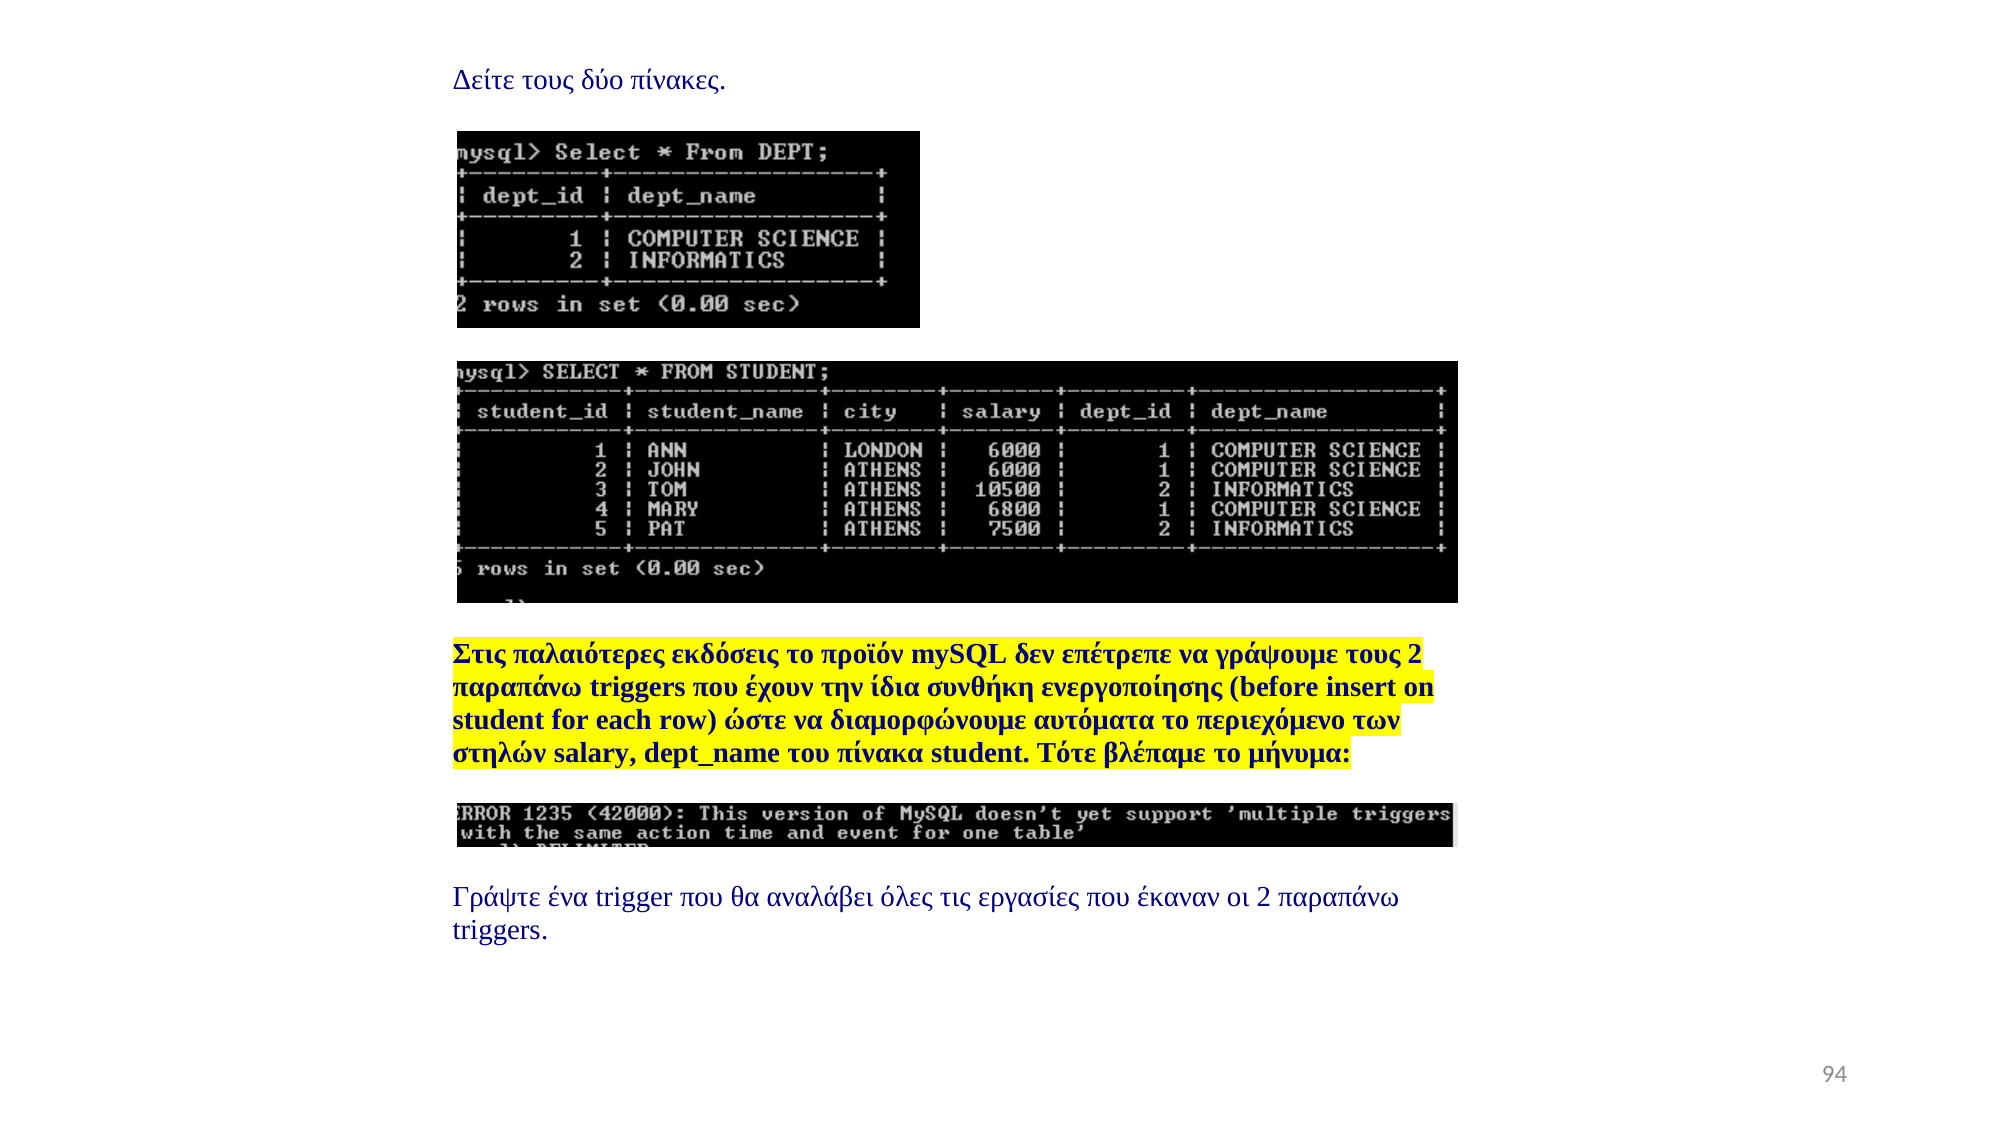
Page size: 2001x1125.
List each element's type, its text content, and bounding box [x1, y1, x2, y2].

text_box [409, 63, 1492, 979]
slide_number 94 [1412, 1042, 1863, 1103]
